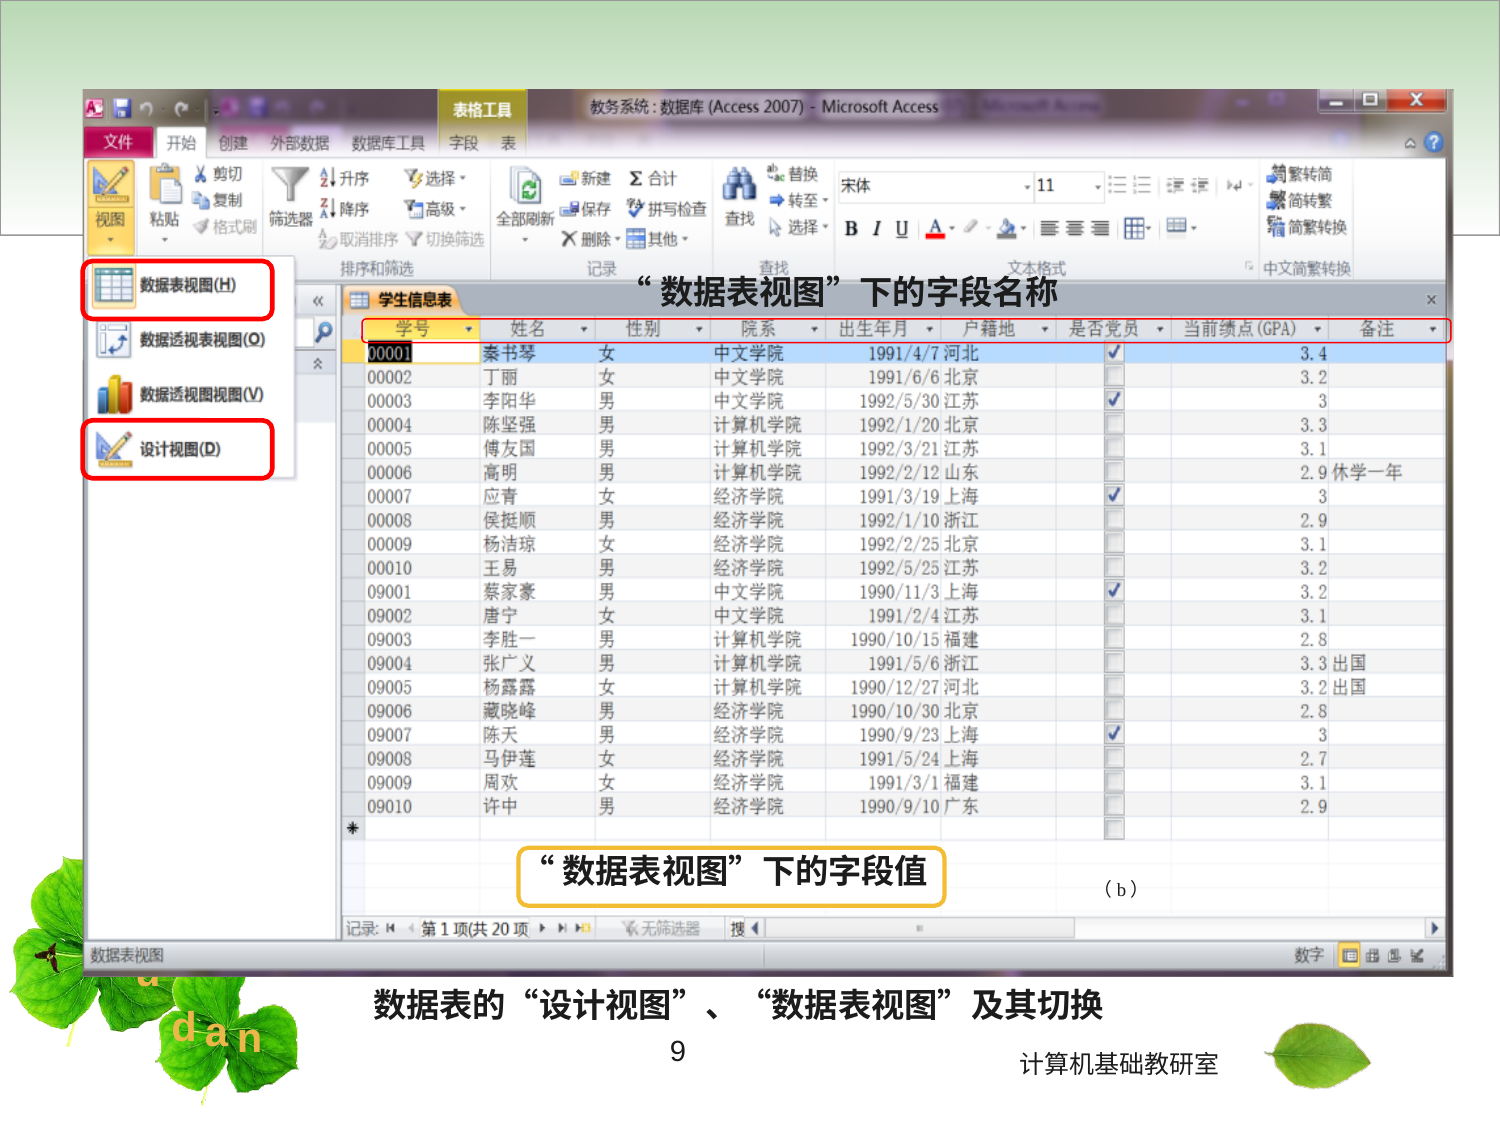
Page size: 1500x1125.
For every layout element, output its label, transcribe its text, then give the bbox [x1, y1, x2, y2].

text_box 数据表的“设计视图”、“数据表视图”及其切换 [324, 986, 1138, 1031]
picture [143, 977, 152, 982]
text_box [82, 88, 1454, 977]
picture [9, 855, 300, 1106]
slide_number 9 [502, 1031, 853, 1103]
picture [1262, 1001, 1374, 1113]
